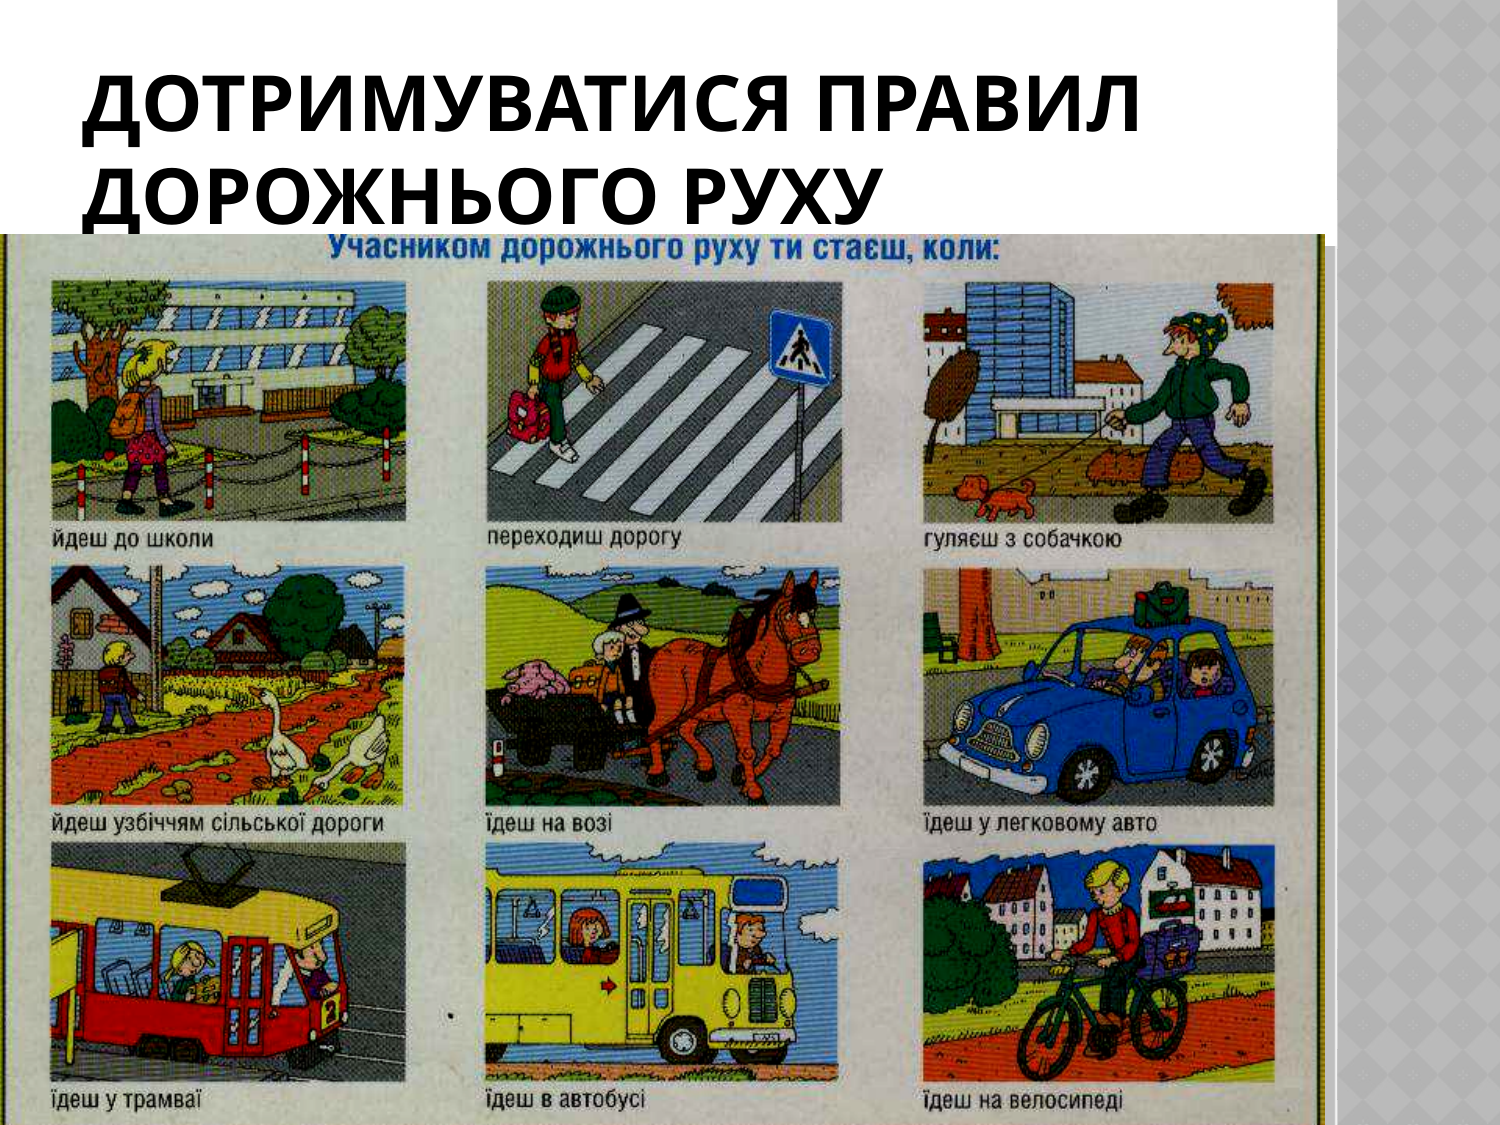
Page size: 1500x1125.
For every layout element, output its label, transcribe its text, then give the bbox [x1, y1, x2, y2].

title Дотримуватися правил дорожнього руху [75, 52, 1263, 232]
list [0, 234, 1325, 1125]
